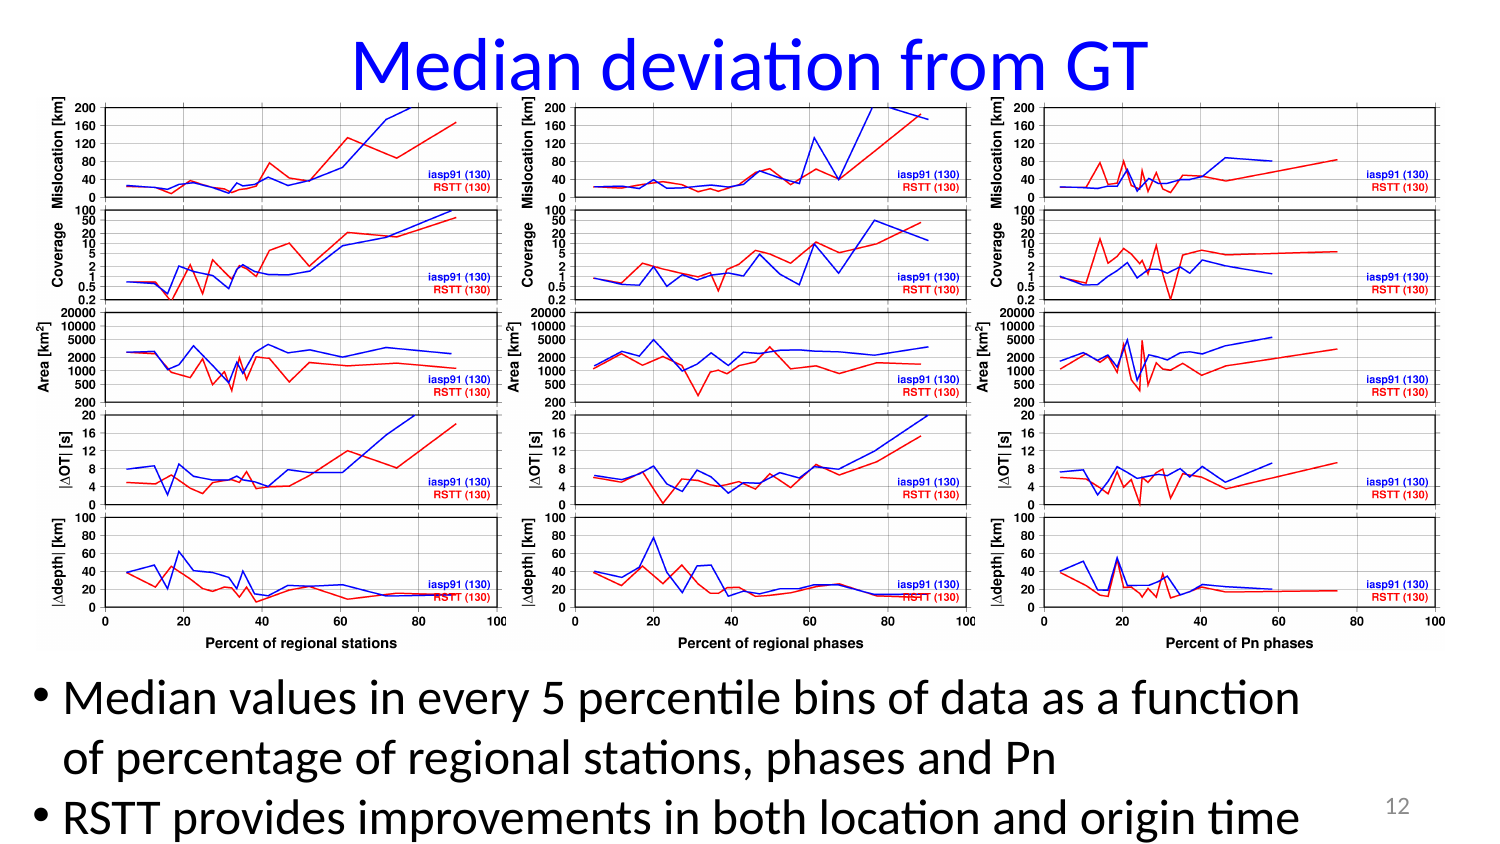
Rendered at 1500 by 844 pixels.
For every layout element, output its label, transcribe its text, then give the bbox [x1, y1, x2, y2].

title Median deviation from GT [75, 11, 1425, 95]
list Median values in every 5 percentile bins of data as a function of percentage of regional stations, phases and Pn RSTT provides improvements in both location and origin time [17, 657, 1500, 835]
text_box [36, 97, 1445, 651]
